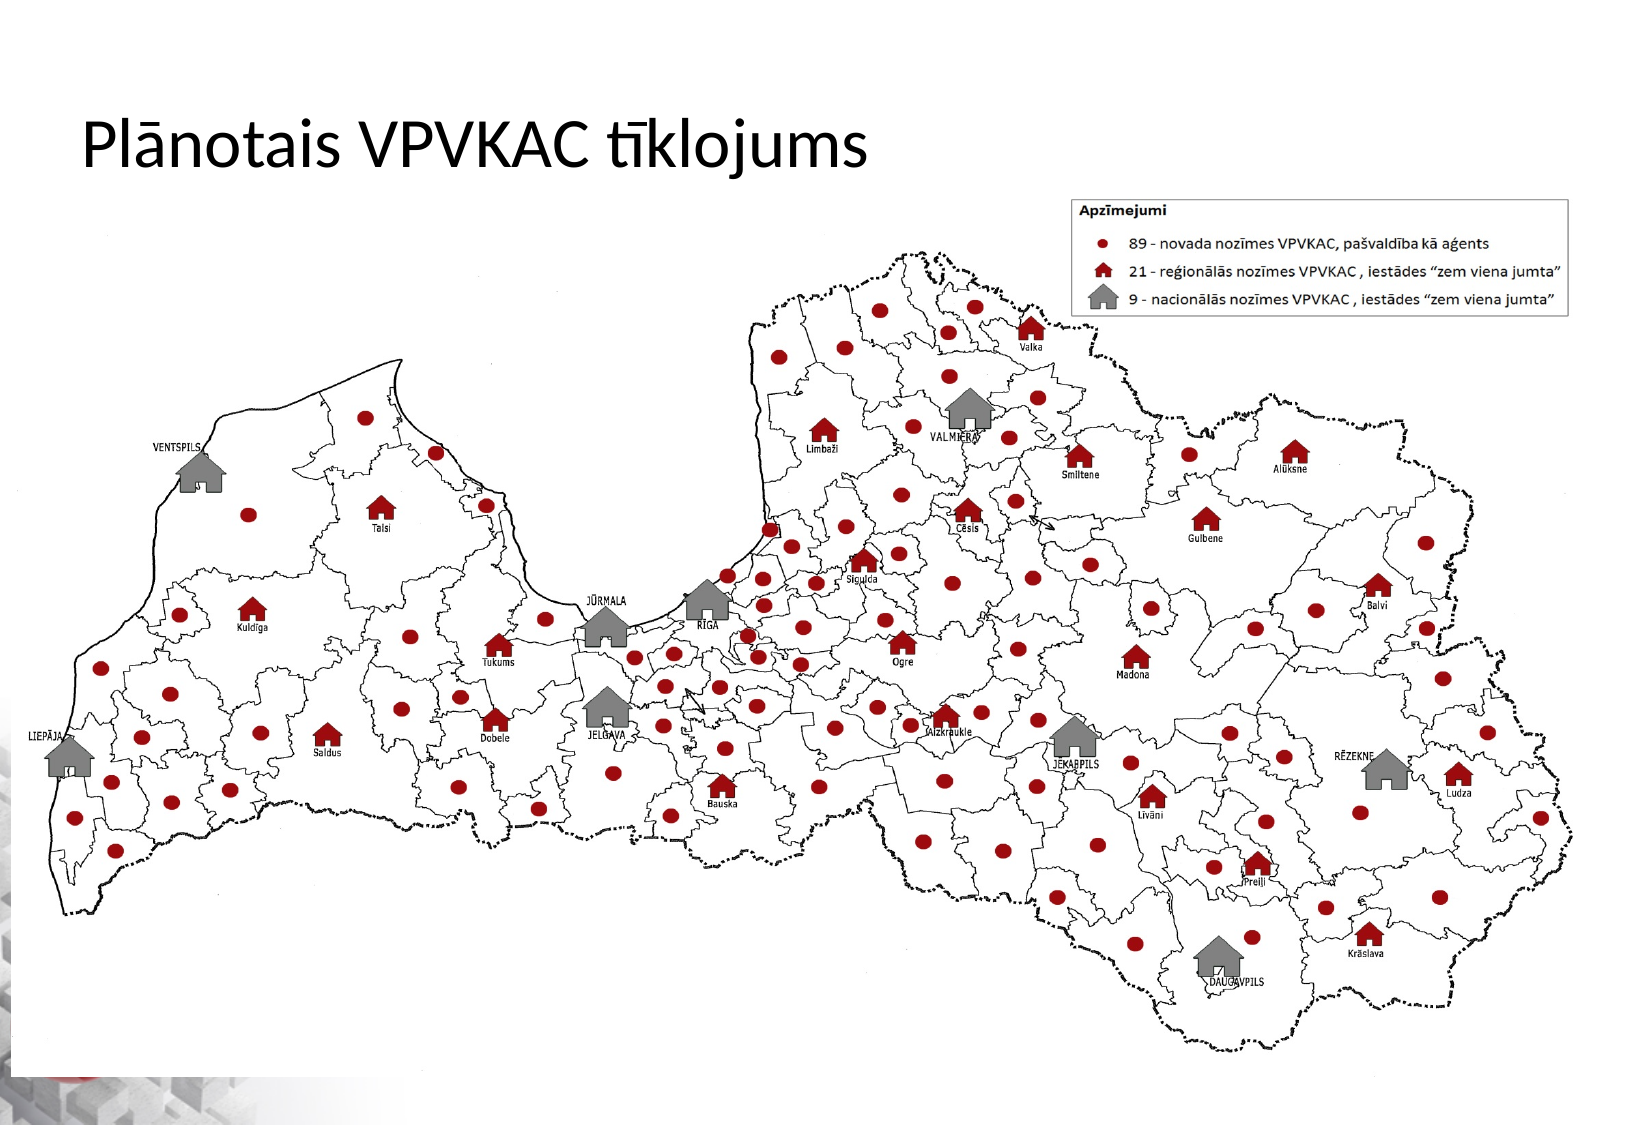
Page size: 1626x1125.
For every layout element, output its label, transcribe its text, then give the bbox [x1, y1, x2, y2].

title Plānotais VPVKAC tīklojums [81, 44, 1544, 185]
picture [0, 0, 1625, 1125]
